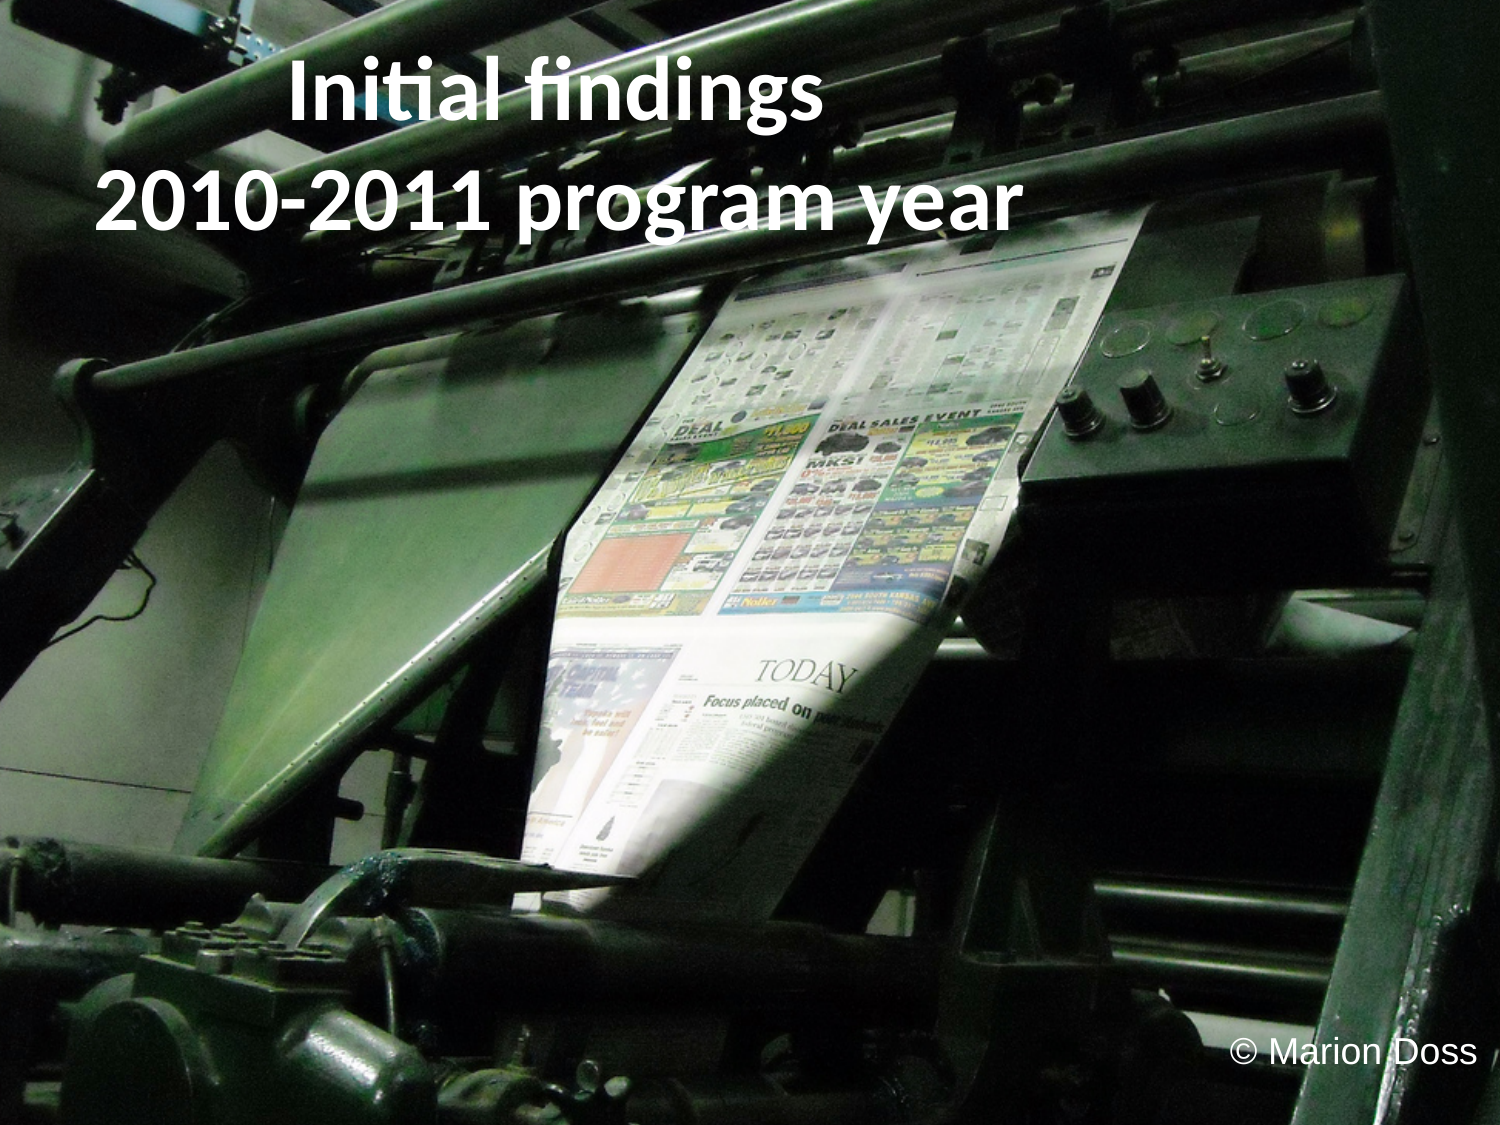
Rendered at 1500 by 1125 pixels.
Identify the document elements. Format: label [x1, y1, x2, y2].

list [0, 0, 1500, 1125]
